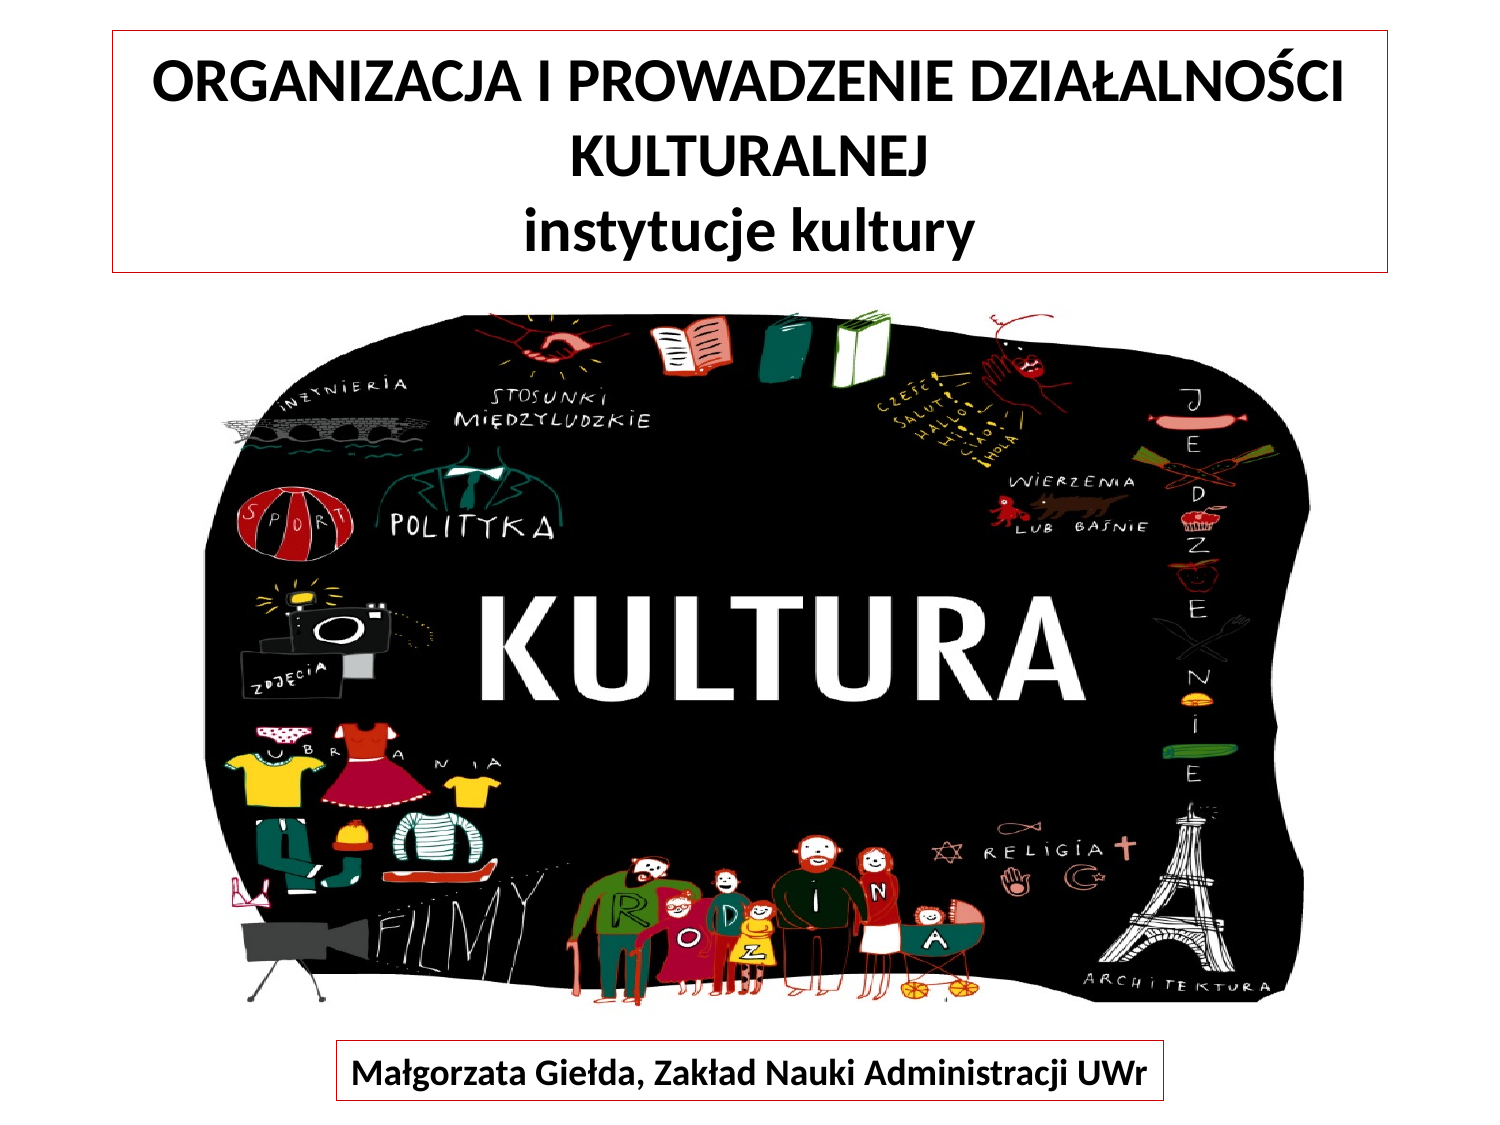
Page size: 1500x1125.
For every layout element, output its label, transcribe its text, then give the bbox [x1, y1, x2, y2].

text_box Małgorzata Giełda, Zakład Nauki Administracji UWr [336, 1044, 1164, 1101]
picture [135, 287, 1365, 1036]
title ORGANIZACJA I PROWADZENIE DZIAŁALNOŚCI KULTURALNEJ instytucje kultury [112, 30, 1388, 273]
